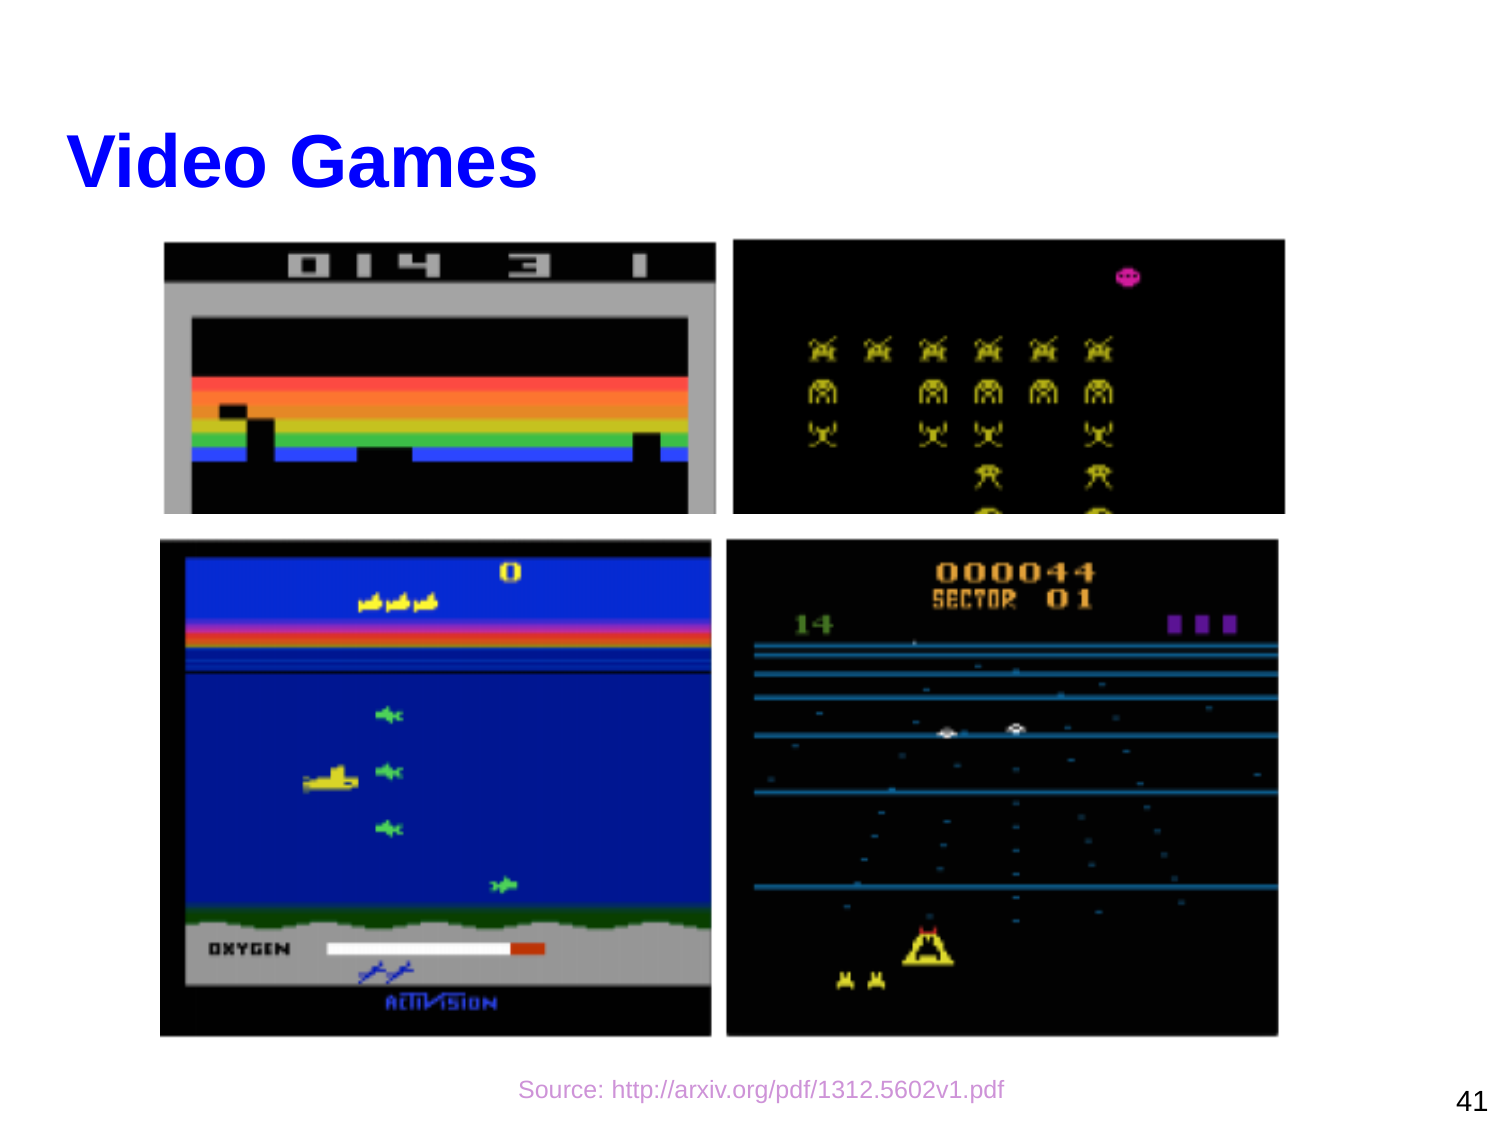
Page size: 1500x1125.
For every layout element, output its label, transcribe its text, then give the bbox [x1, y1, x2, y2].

slide_number 41 [1441, 1056, 1500, 1125]
text_box Source: http://arxiv.org/pdf/1312.5602v1.pdf [365, 1065, 1159, 1125]
title Video Games [51, 97, 1449, 223]
picture [153, 216, 1309, 1052]
